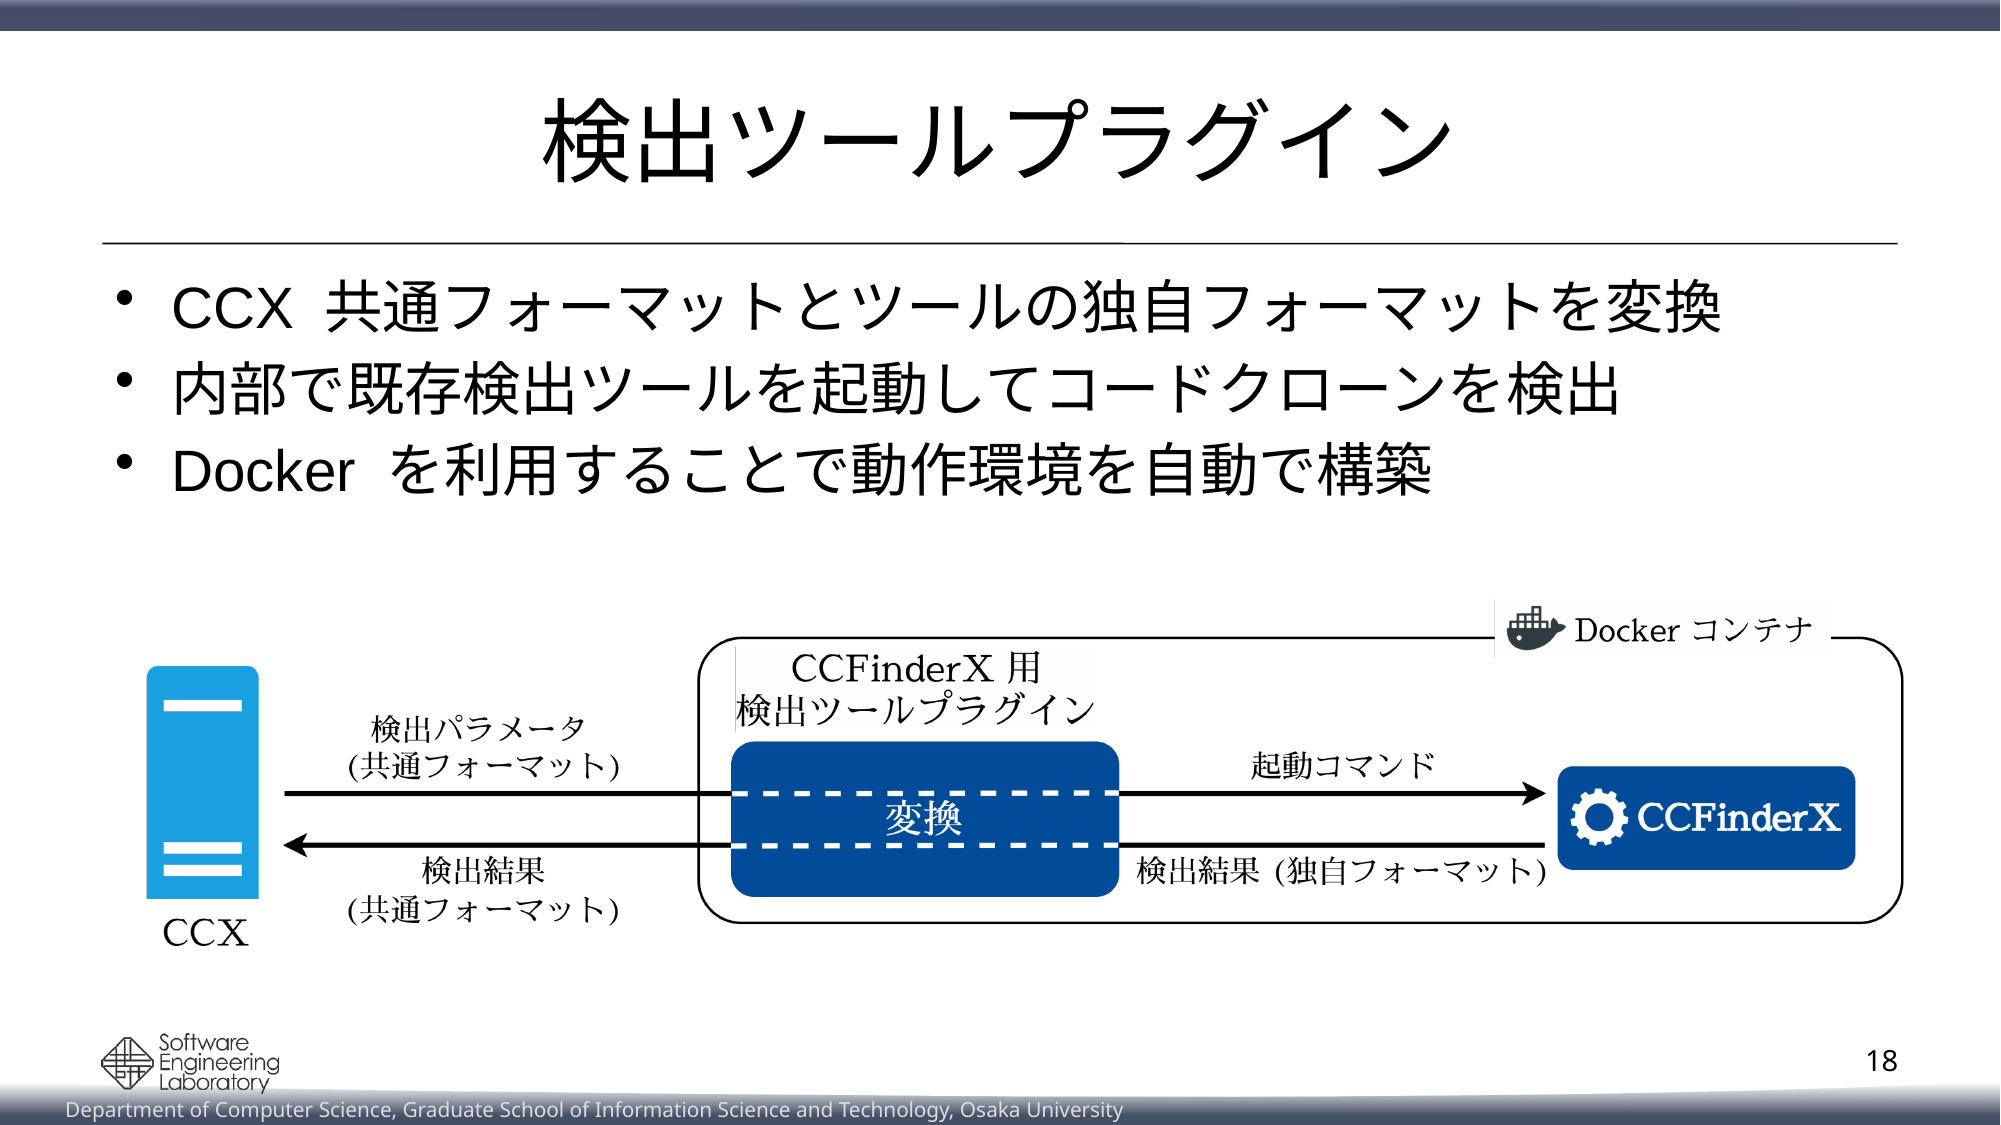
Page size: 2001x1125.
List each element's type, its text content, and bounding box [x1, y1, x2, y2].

slide_number 18 [1661, 1034, 1914, 1083]
picture [0, 1033, 2000, 1125]
title 検出ツールプラグイン [99, 44, 1898, 233]
picture [96, 597, 1904, 971]
list CCX 共通フォーマットとツールの独自フォーマットを変換 内部で既存検出ツールを起動してコードクローンを検出 Docker を利用することで動作環境を自動で構築 [99, 262, 1970, 1006]
picture [0, 0, 2000, 31]
